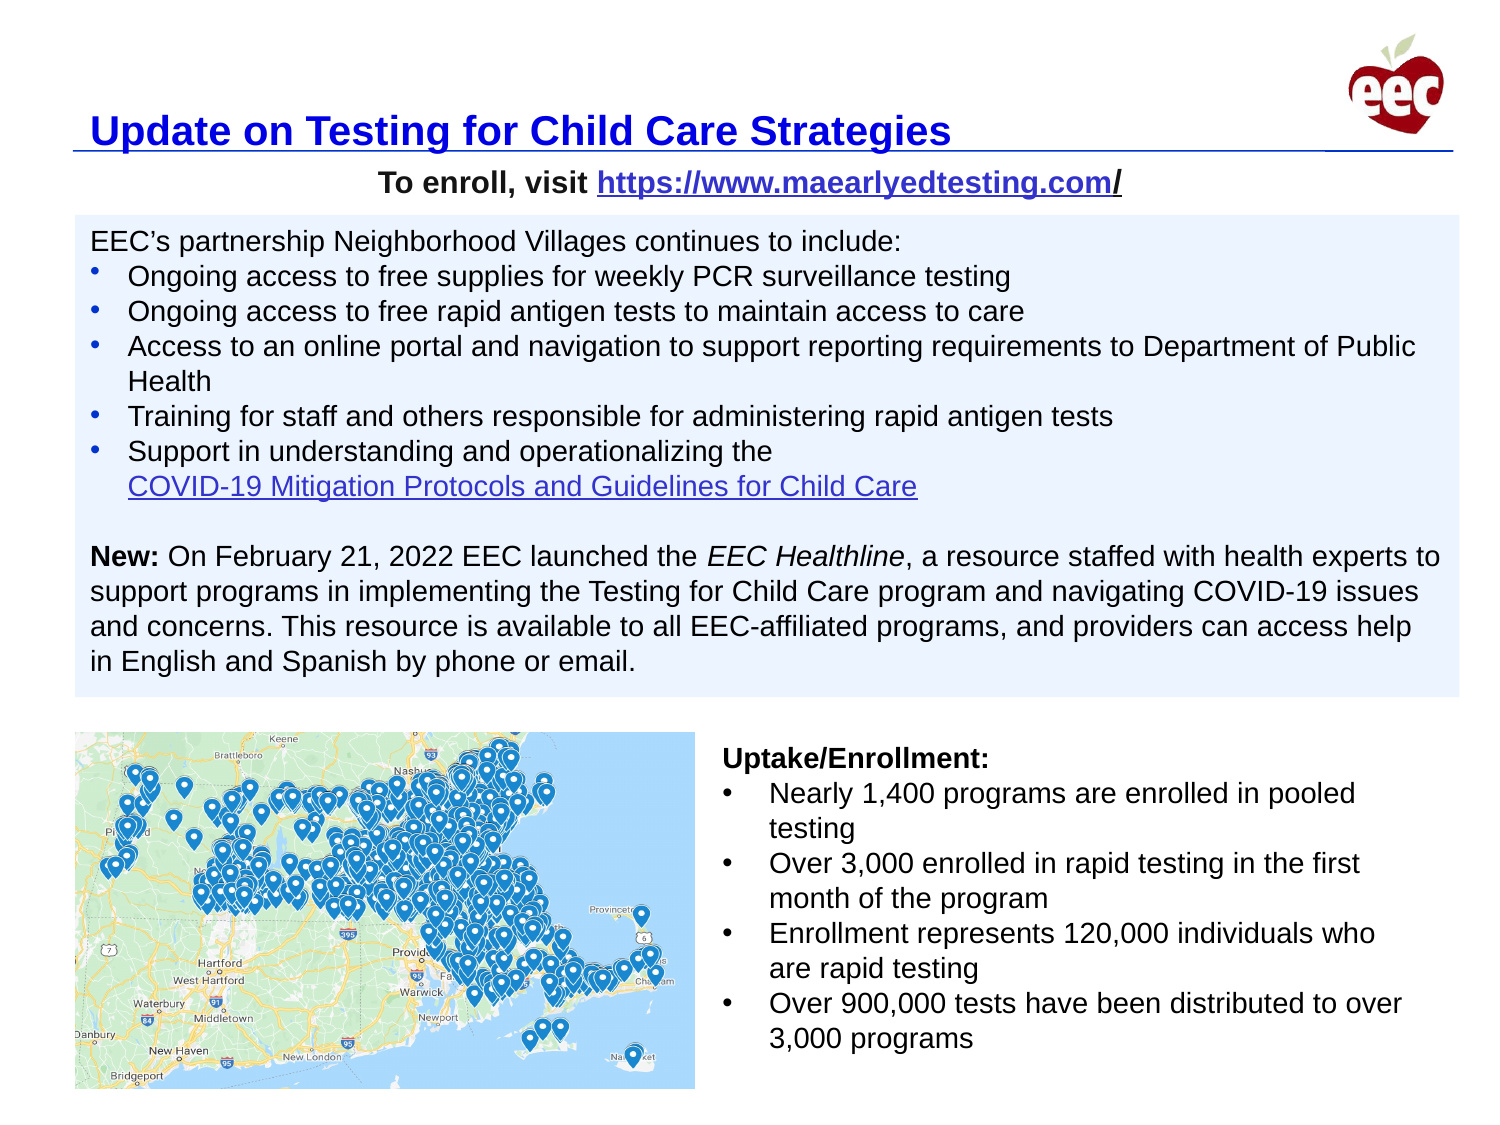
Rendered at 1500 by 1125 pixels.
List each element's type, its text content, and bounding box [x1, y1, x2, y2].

list Update on Testing for Child Care Strategies [74, 95, 1340, 174]
text_box To enroll, visit https://www.maearlyedtesting.com/ [262, 152, 1238, 248]
picture [1342, 29, 1451, 138]
text_box Uptake/Enrollment: Nearly 1,400 programs are enrolled in pooled testing Over 3,000 enrolled in rapid testing in the first month of the program Enrollment represents 120,000 individuals who are rapid testing Over 900,000 tests have been distributed to over 3,000 programs​ [707, 732, 1460, 1100]
picture [74, 731, 695, 1089]
list EEC’s partnership Neighborhood Villages continues to include: Ongoing access to free supplies for weekly PCR surveillance testing Ongoing access to free rapid antigen tests to maintain access to care Access to an online portal and navigation to support reporting requirements to Department of Public Health Training for staff and others responsible for administering rapid antigen tests Support in understanding and operationalizing the COVID-19 Mitigation Protocols and Guidelines for Child Care New: On February 21, 2022 EEC launched the EEC Healthline, a resource staffed with health experts to support programs in implementing the Testing for Child Care program and navigating COVID-19 issues and concerns. This resource is available to all EEC-affiliated programs, and providers can access help in English and Spanish by phone or email. [74, 214, 1460, 698]
